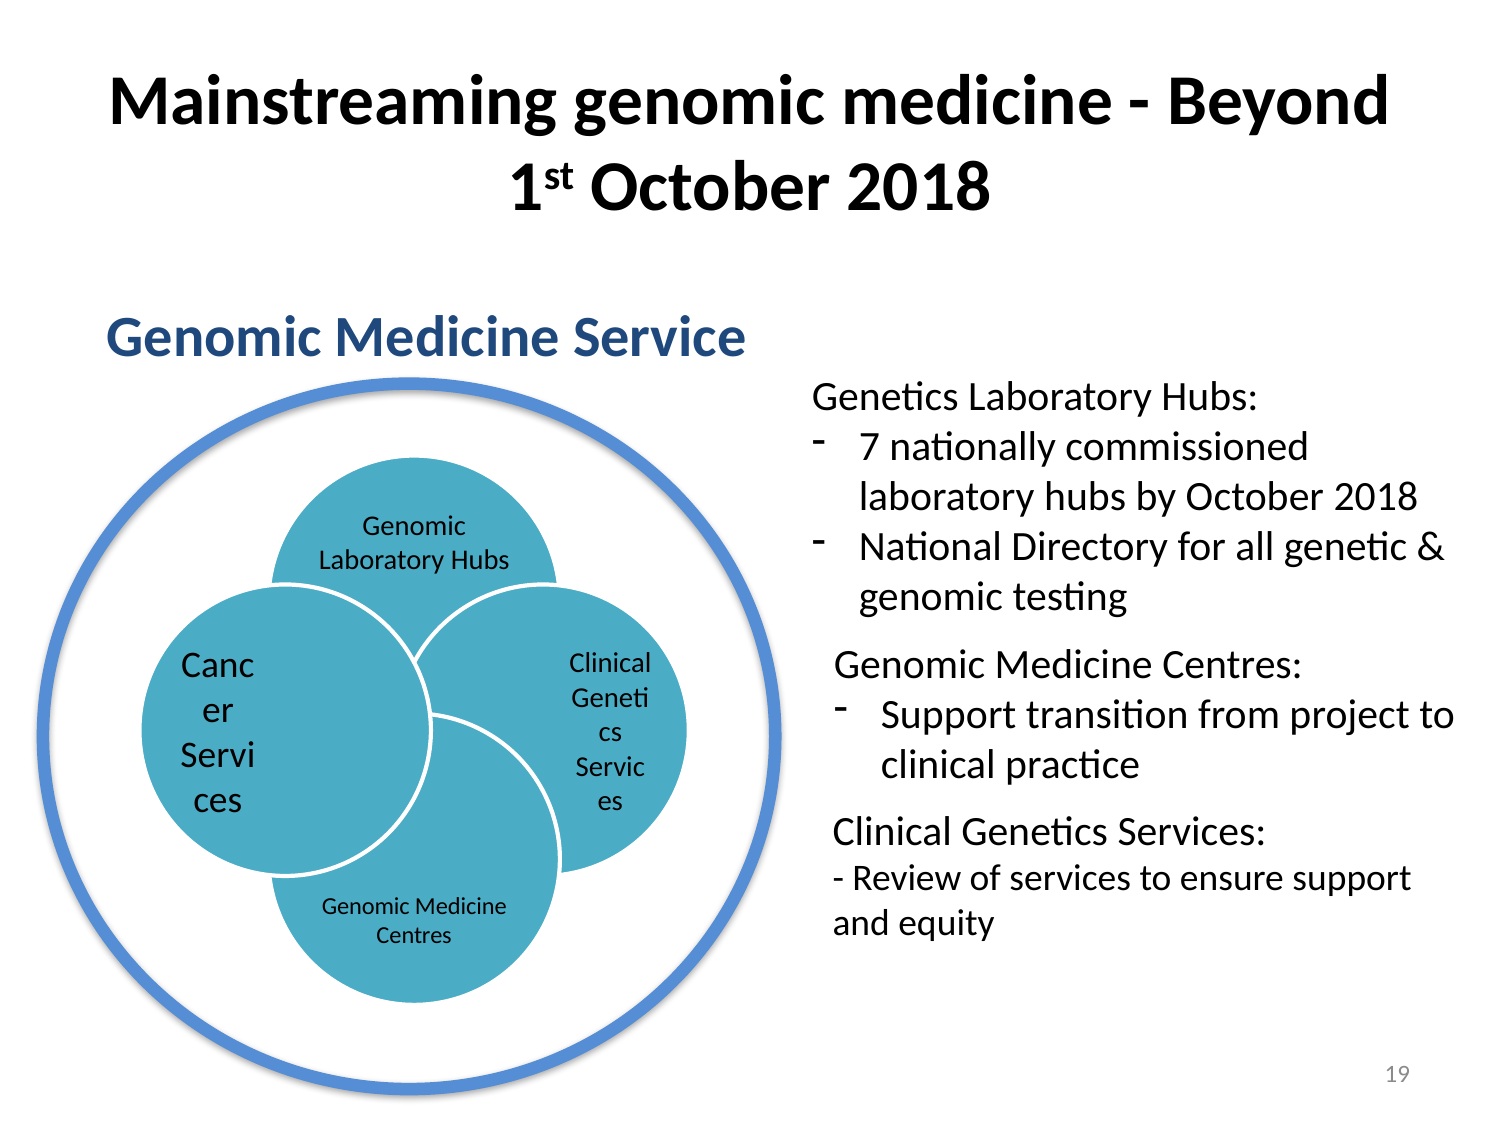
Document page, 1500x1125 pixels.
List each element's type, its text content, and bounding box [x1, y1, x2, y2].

title Mainstreaming genomic medicine - Beyond 1st October 2018 [75, 45, 1425, 233]
text_box Genetics Laboratory Hubs: 7 nationally commissioned laboratory hubs by October 2018 National Directory for all genetic & genomic testing [797, 361, 1500, 627]
text_box Genomic Medicine Centres: Support transition from project to clinical practice [993, 629, 1479, 795]
text_box [180, 1013, 638, 1090]
footer [277, 1042, 753, 1103]
text_box Clinical Genetics Services: - Review of services to ensure support and equity [993, 795, 1478, 951]
slide_number 19 [1074, 1042, 1425, 1103]
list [0, 444, 989, 1006]
text_box Genomic Medicine Service [0, 290, 941, 376]
text_box [205, 382, 613, 442]
